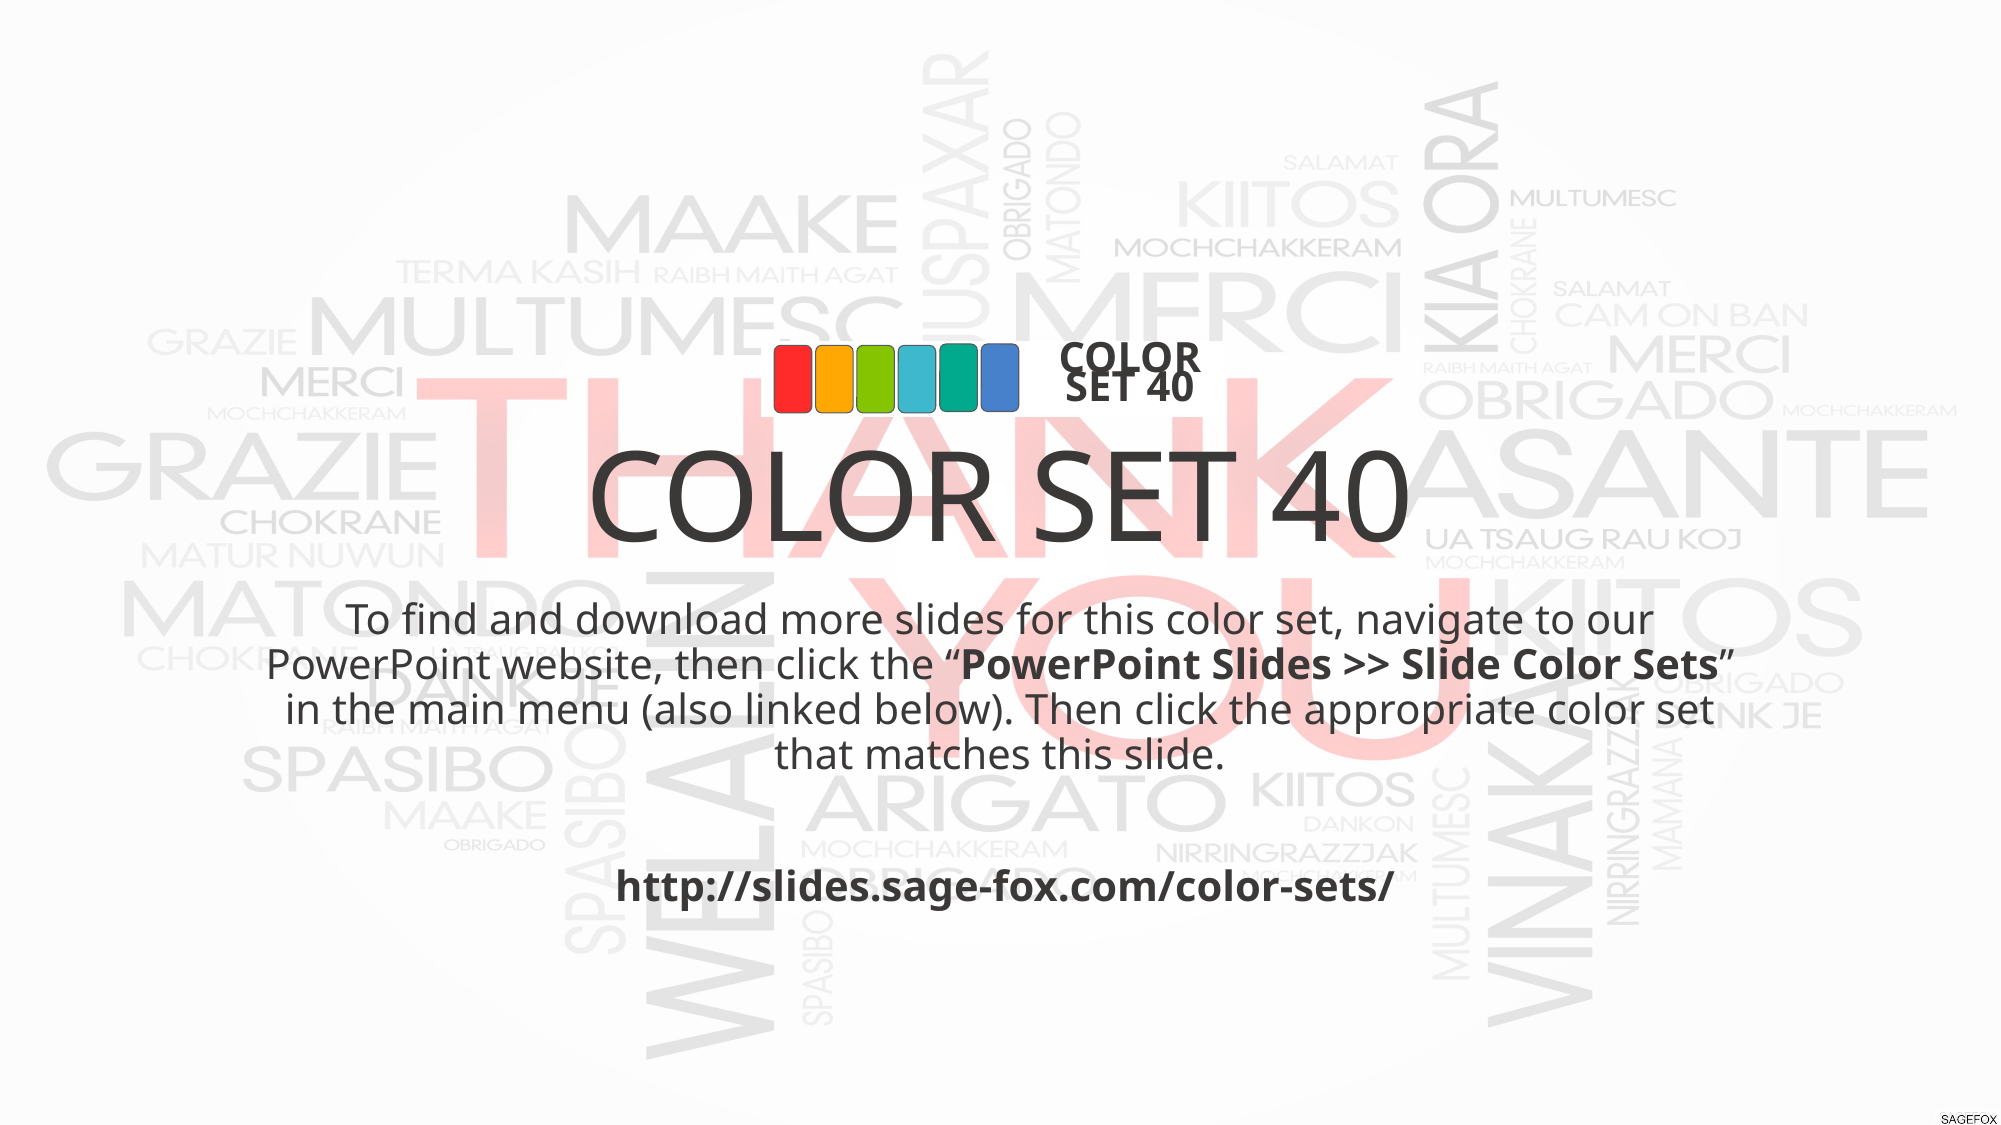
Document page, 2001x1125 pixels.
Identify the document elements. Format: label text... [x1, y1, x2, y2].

subtitle To find and download more slides for this color set, navigate to our PowerPoint website, then click the “PowerPoint Slides >> Slide Color Sets” in the main menu (also linked below). Then click the appropriate color set that matches this slide. http://slides.sage-fox.com/color-sets/ [249, 590, 1750, 863]
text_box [761, 341, 1239, 419]
picture [1938, 1114, 1999, 1125]
title COLOR SET 40 [249, 184, 1750, 576]
